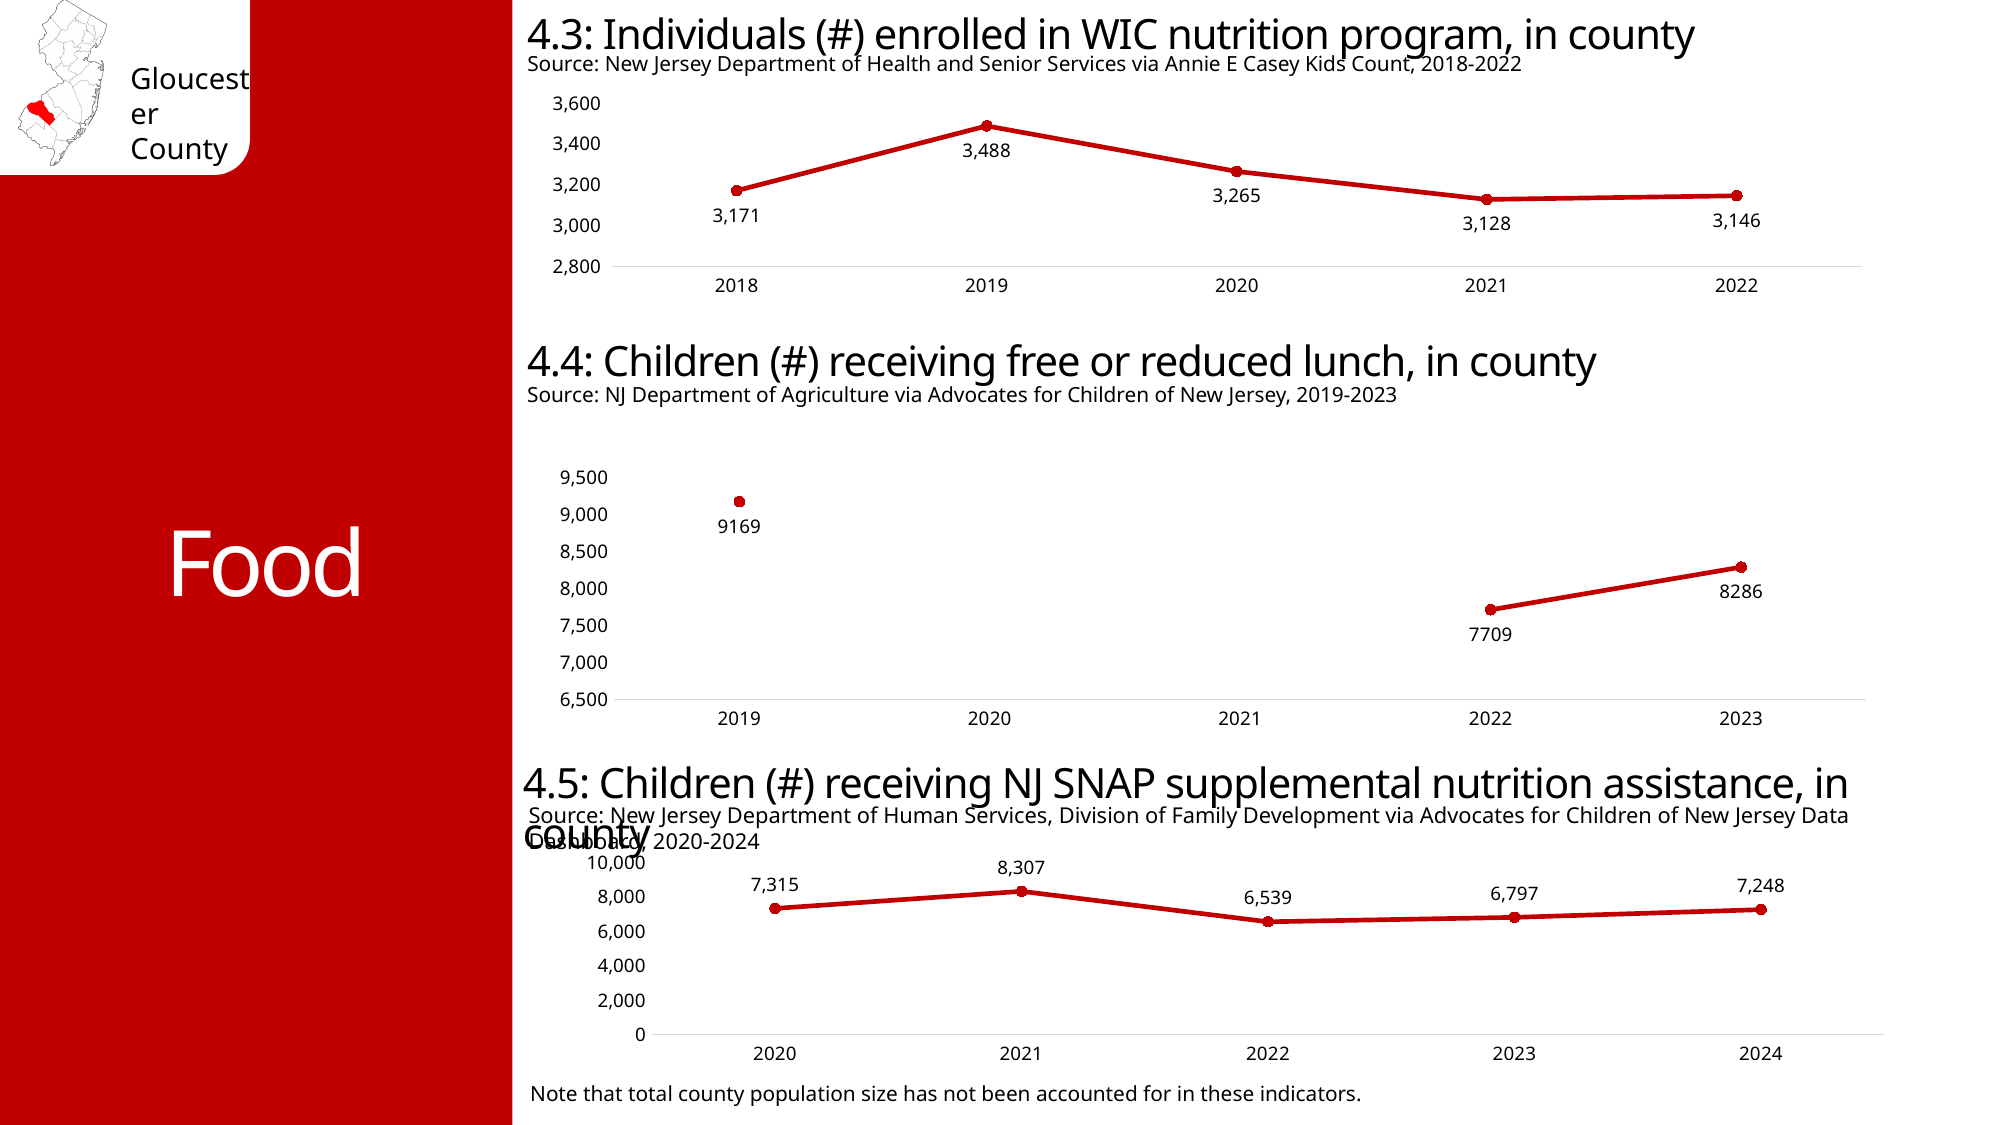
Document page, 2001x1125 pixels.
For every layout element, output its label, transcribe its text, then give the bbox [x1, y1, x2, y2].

text_box Note that total county population size has not been accounted for in these indicators. [515, 1073, 1608, 1125]
text_box Food [0, 116, 533, 1017]
chart [532, 848, 1894, 1083]
text_box 4.3: Individuals (#) enrolled in WIC nutrition program, in county [512, 0, 1992, 65]
picture [18, 0, 107, 116]
text_box Source: NJ Department of Agriculture via Advocates for Children of New Jersey, 2019-2023 [512, 373, 1992, 414]
text_box 4.5: Children (#) receiving NJ SNAP supplemental nutrition assistance, in county [508, 749, 1988, 865]
chart [532, 458, 1894, 738]
text_box 4.4: Children (#) receiving free or reduced lunch, in county [512, 327, 1992, 373]
chart [520, 86, 1894, 318]
text_box Source: New Jersey Department of Health and Senior Services via Annie E Casey Kids Count, 2018-2022 [512, 42, 1891, 83]
text_box Source: New Jersey Department of Human Services, Division of Family Development via Advocates for Children of New Jersey Data Dashboard, 2020-2024 [513, 794, 1897, 892]
